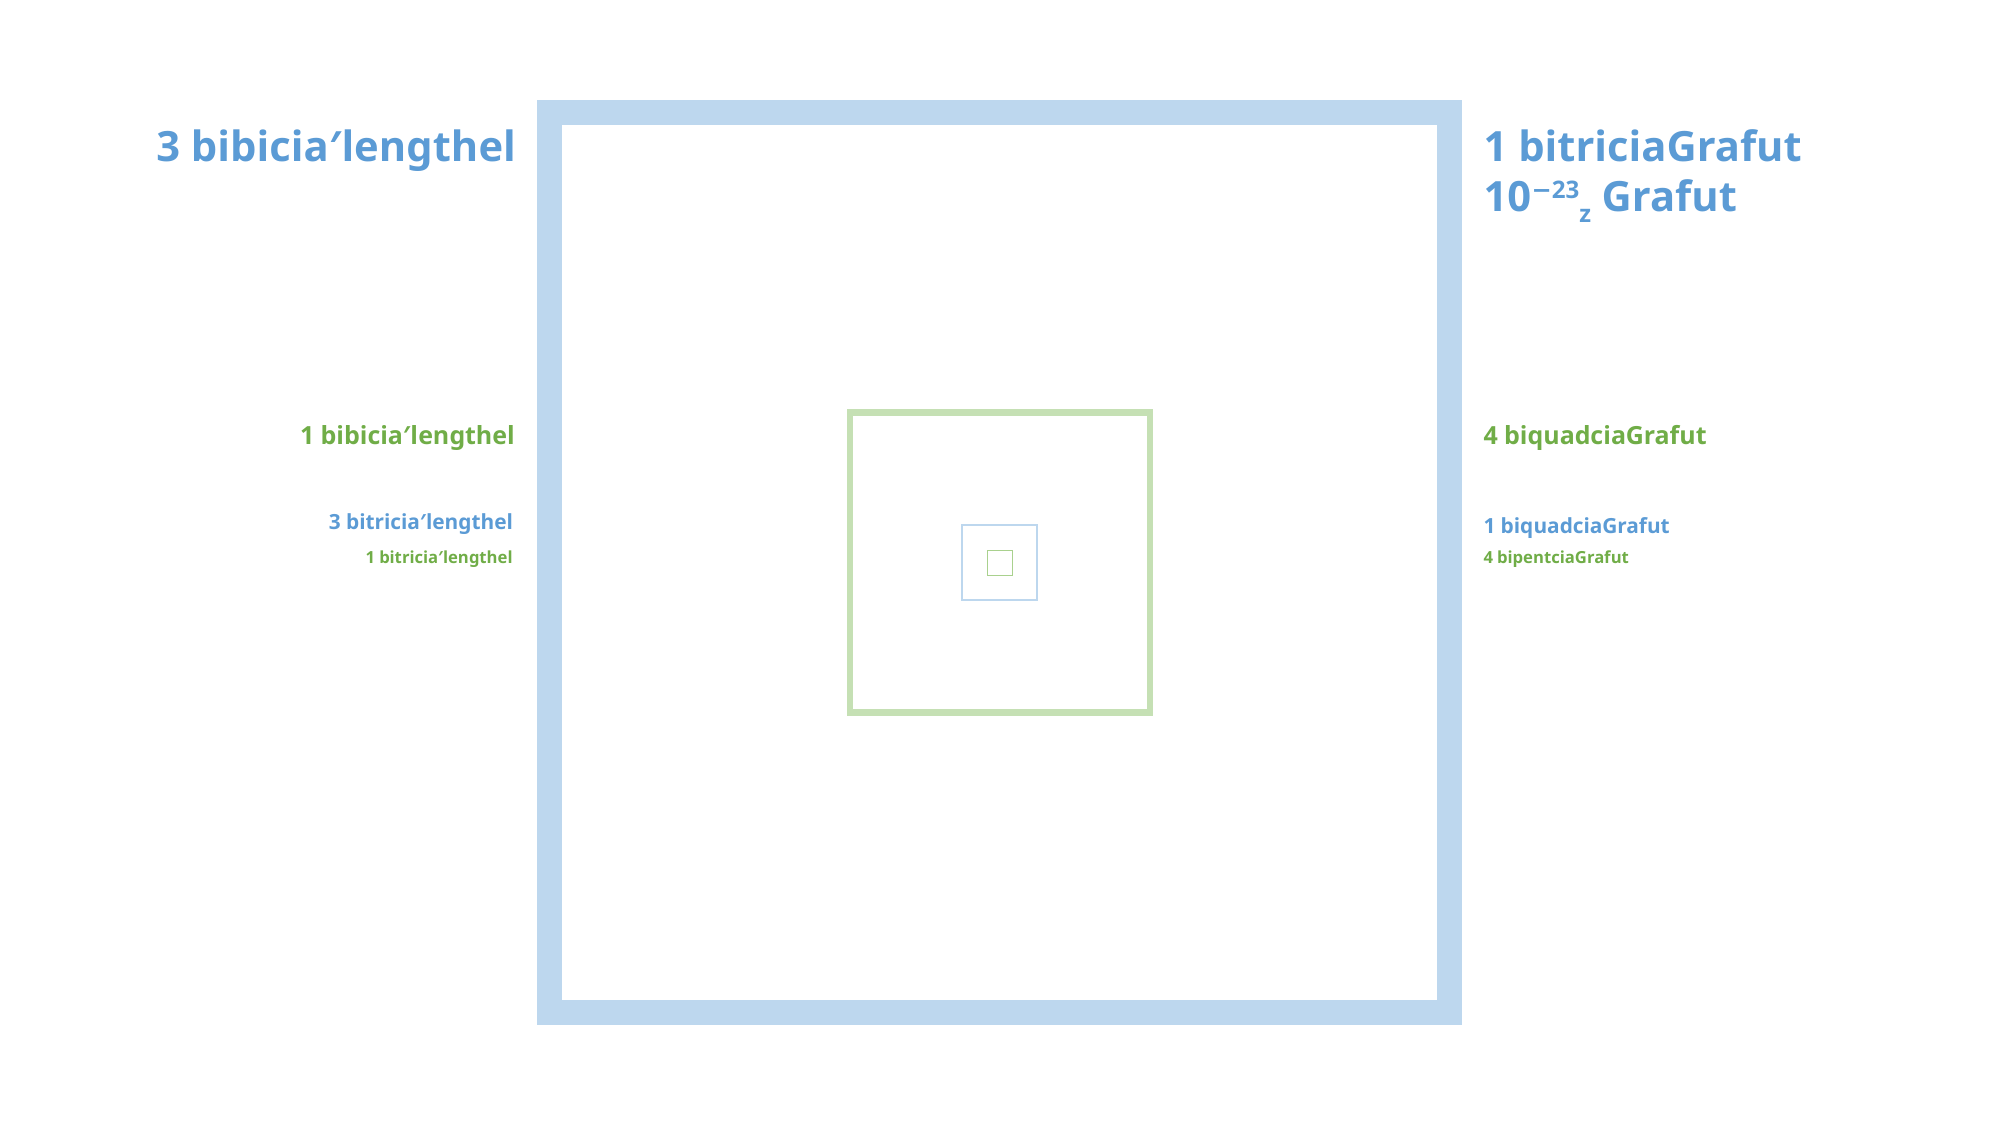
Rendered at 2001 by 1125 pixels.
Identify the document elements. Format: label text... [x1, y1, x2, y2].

text_box [849, 411, 1151, 713]
text_box 4 biquadciaGrafut [1468, 412, 1763, 458]
text_box 3 bibicia′lengthel [112, 112, 531, 178]
text_box 3 bitricia′lengthel [303, 501, 528, 542]
text_box [549, 111, 1451, 1013]
text_box 1 bitricia′lengthel [339, 542, 528, 575]
text_box 1 bitriciaGrafut 10−23z Grafut [1468, 112, 1969, 235]
text_box 1 bibicia′lengthel [267, 412, 530, 458]
text_box 1 biquadciaGrafut [1468, 504, 1763, 539]
text_box [986, 549, 1013, 576]
text_box 4 bipentciaGrafut [1468, 539, 1763, 575]
